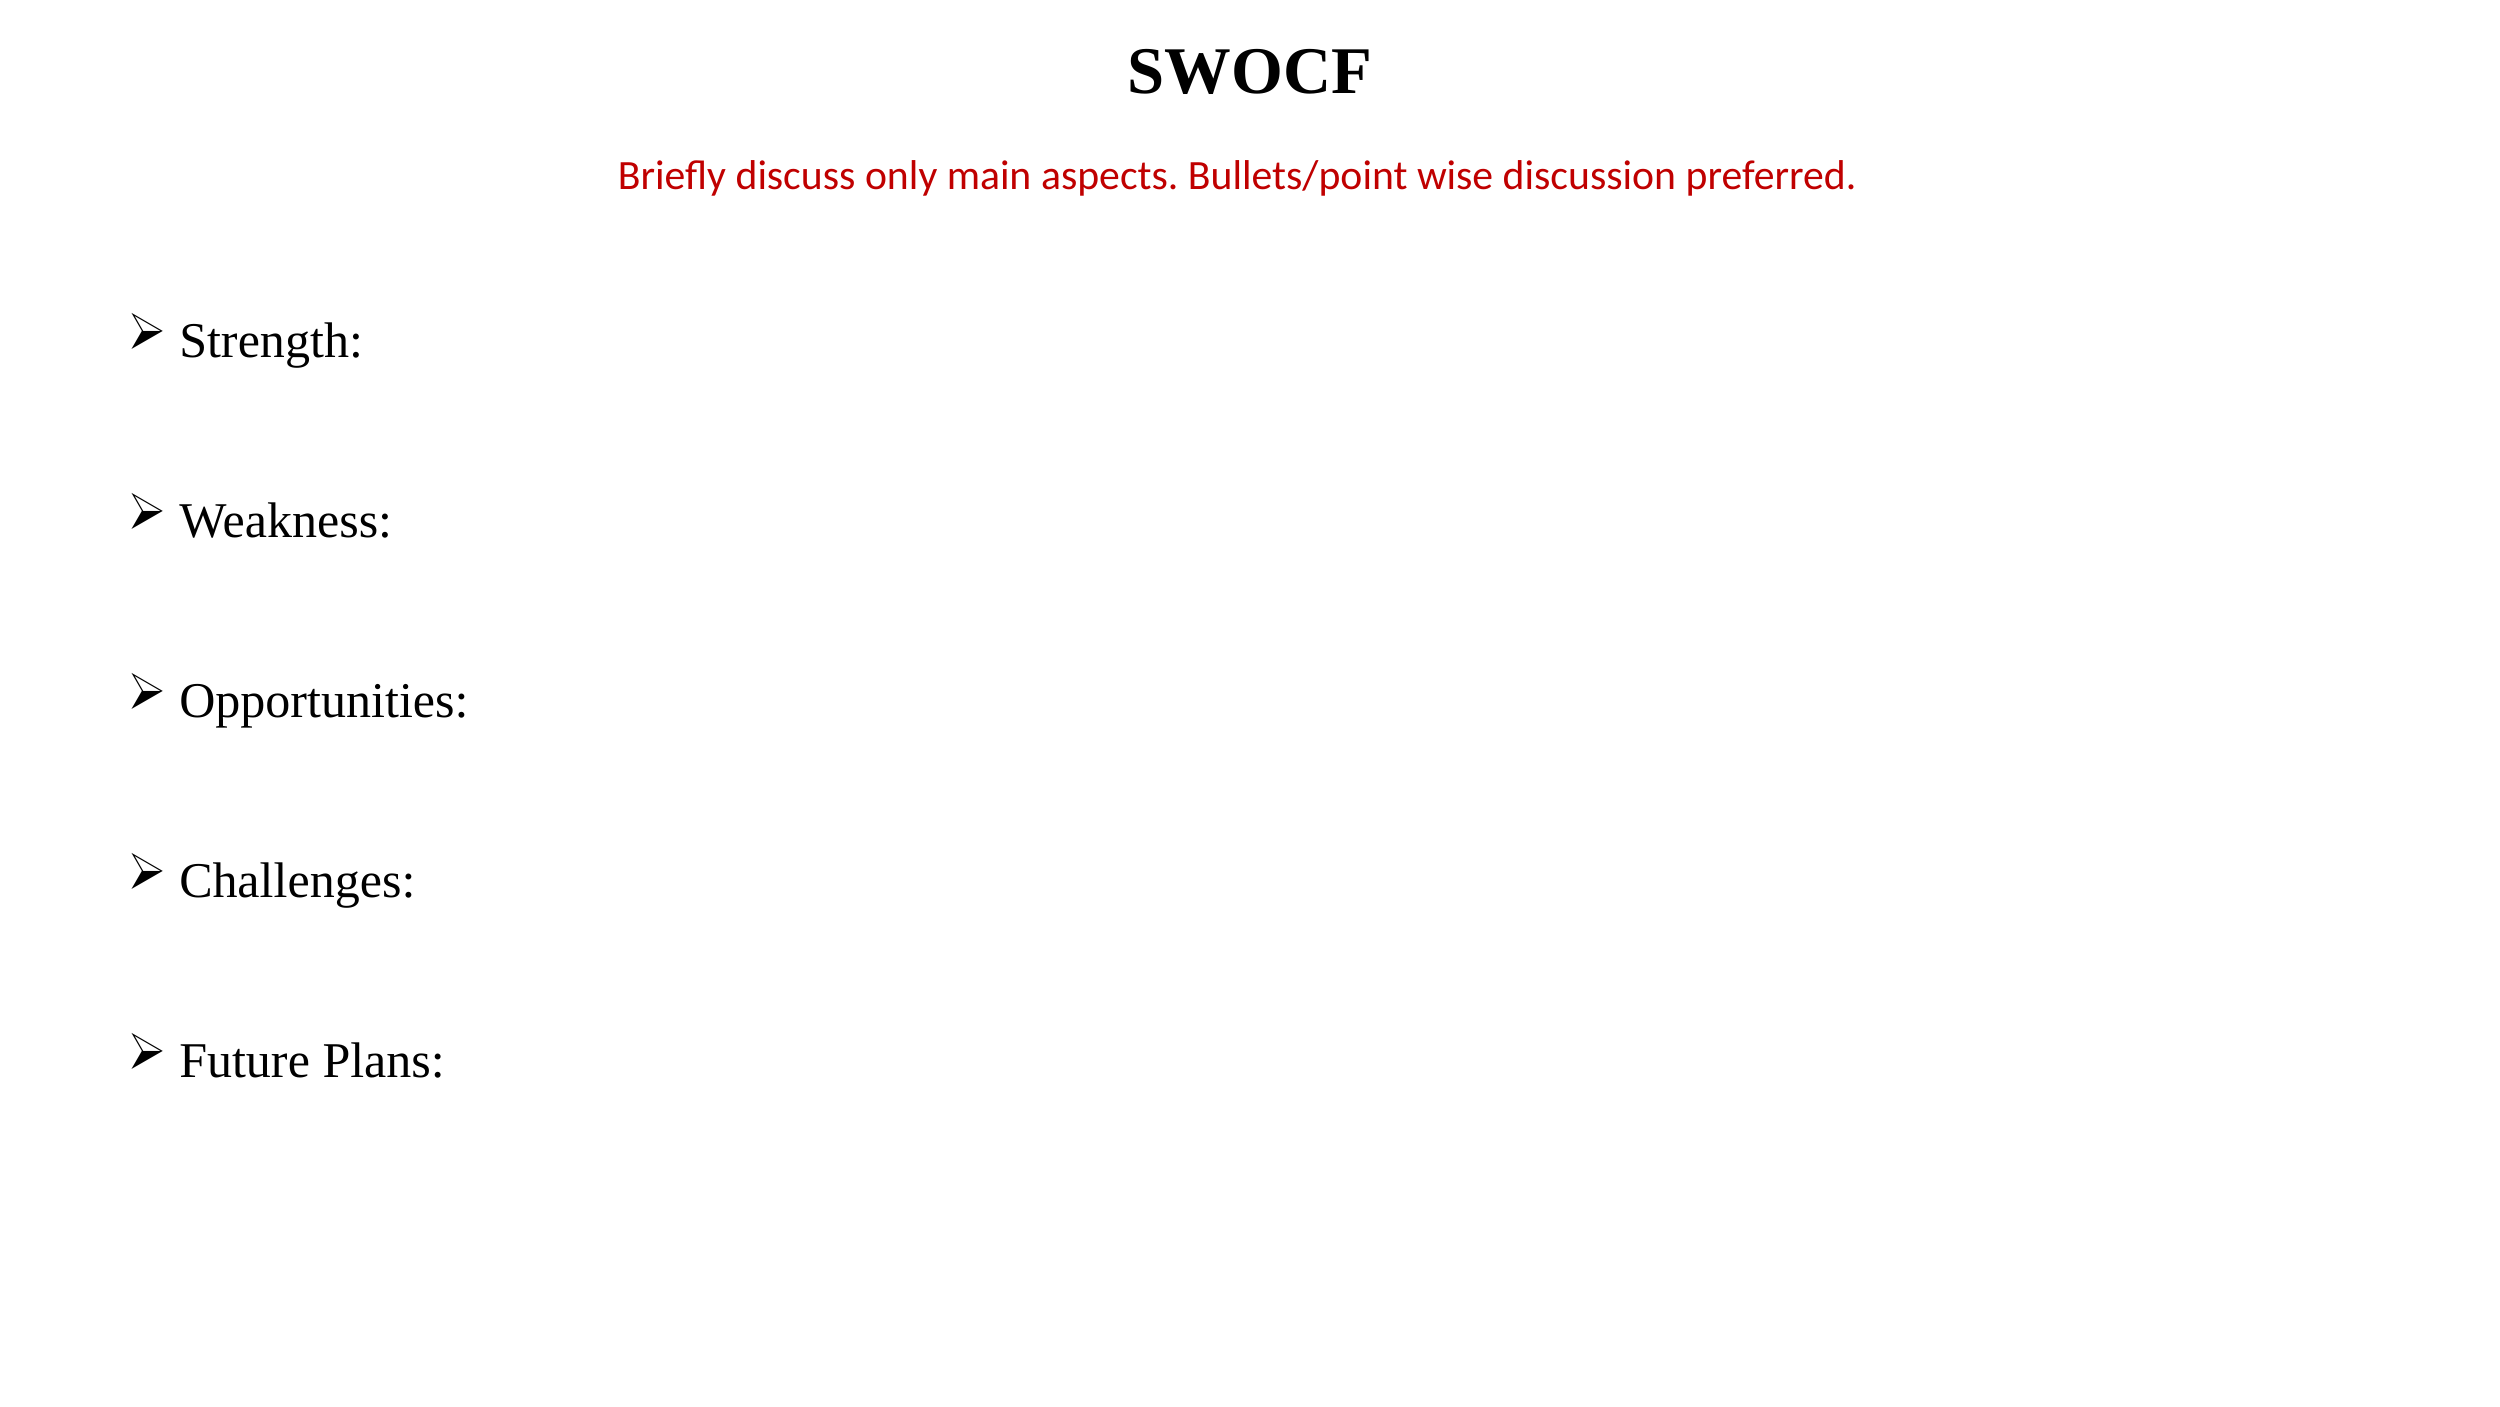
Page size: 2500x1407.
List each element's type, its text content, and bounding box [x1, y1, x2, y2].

text_box SWOCF [0, 19, 2500, 115]
text_box Briefly discuss only main aspects. Bullets/point wise discussion preferred. [362, 140, 2113, 206]
text_box Strength: Weakness: Opportunities: Challenges: Future Plans: [112, 300, 2375, 1096]
